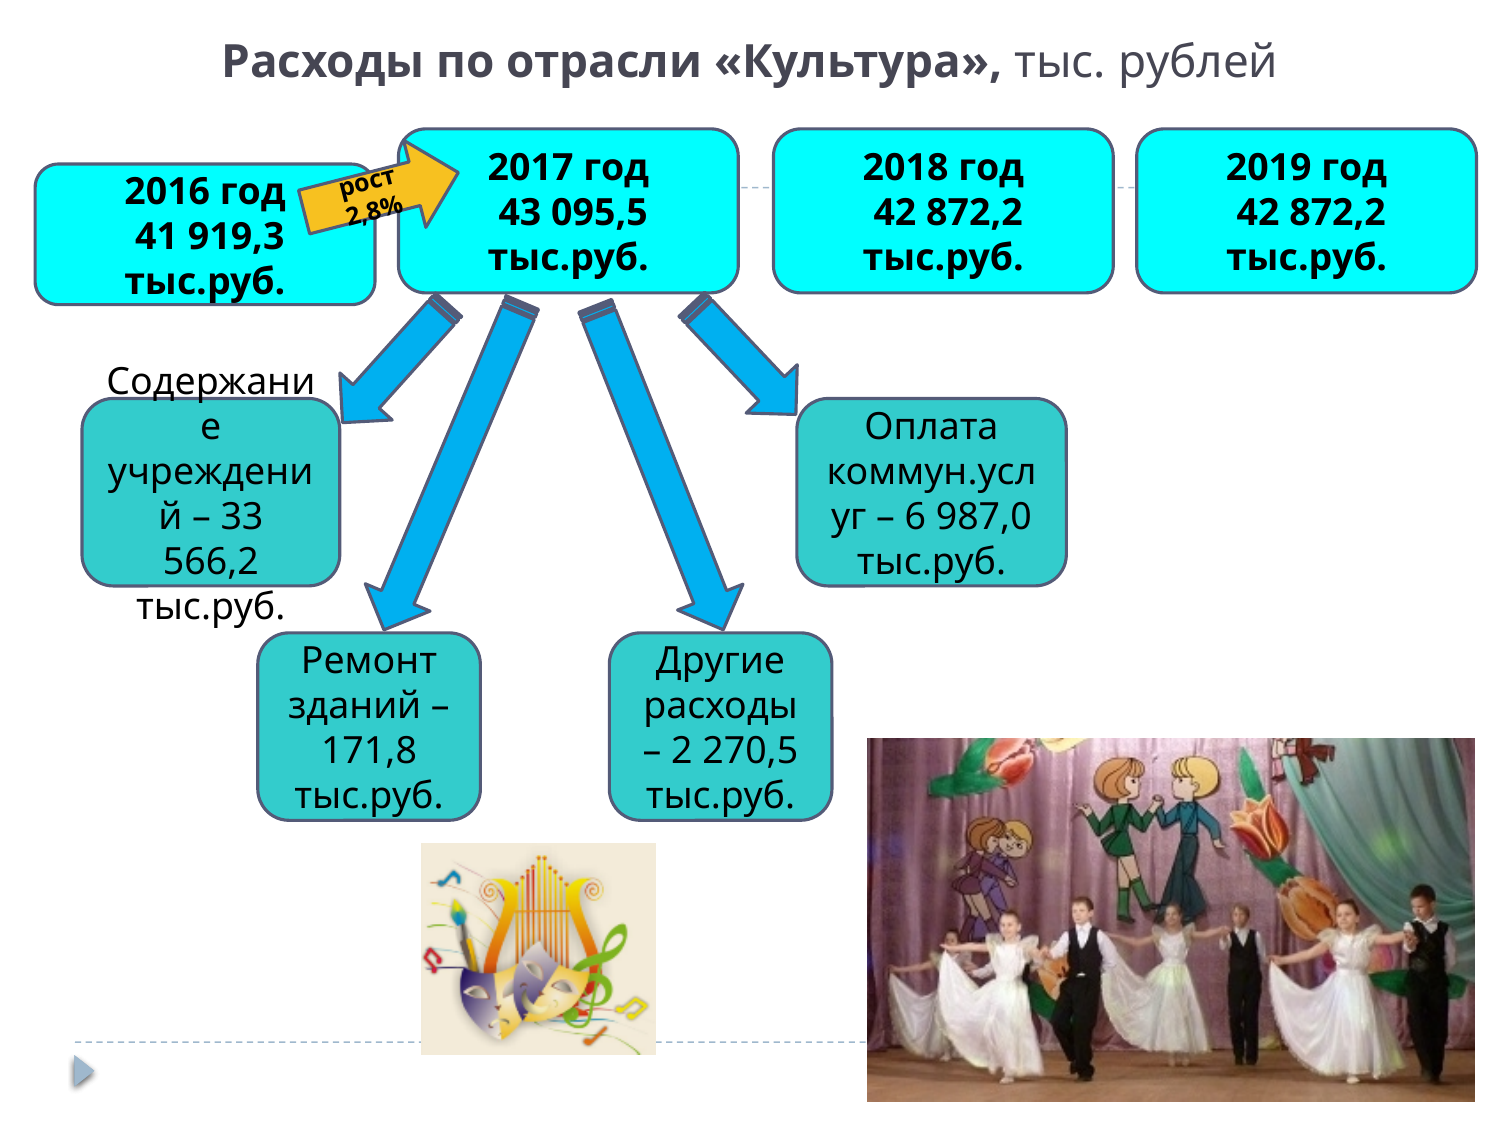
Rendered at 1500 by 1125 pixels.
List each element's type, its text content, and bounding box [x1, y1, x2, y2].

text_box 2017 год 43 095,5 тыс.руб. [396, 127, 740, 295]
text_box [363, 294, 540, 632]
text_box 2019 год 42 872,2 тыс.руб. [1135, 127, 1479, 295]
title Расходы по отрасли «Культура», тыс. рублей [75, 37, 1425, 94]
text_box Ремонт зданий – 171,8 тыс.руб. [256, 631, 482, 822]
text_box рост 2,8% [297, 138, 460, 236]
text_box Другие расходы – 2 270,5 тыс.руб. [607, 631, 834, 822]
text_box Оплата коммун.услуг – 6 987,0 тыс.руб. [795, 396, 1068, 588]
picture [866, 737, 1475, 1102]
text_box [677, 291, 799, 417]
text_box 2018 год 42 872,2 тыс.руб. [771, 127, 1115, 295]
text_box Содержание учреждений – 33 566,2 тыс.руб. [80, 396, 342, 588]
text_box 2016 год 41 919,3 тыс.руб. [33, 162, 377, 307]
picture [421, 843, 656, 1055]
text_box [577, 297, 745, 632]
text_box [338, 291, 464, 425]
